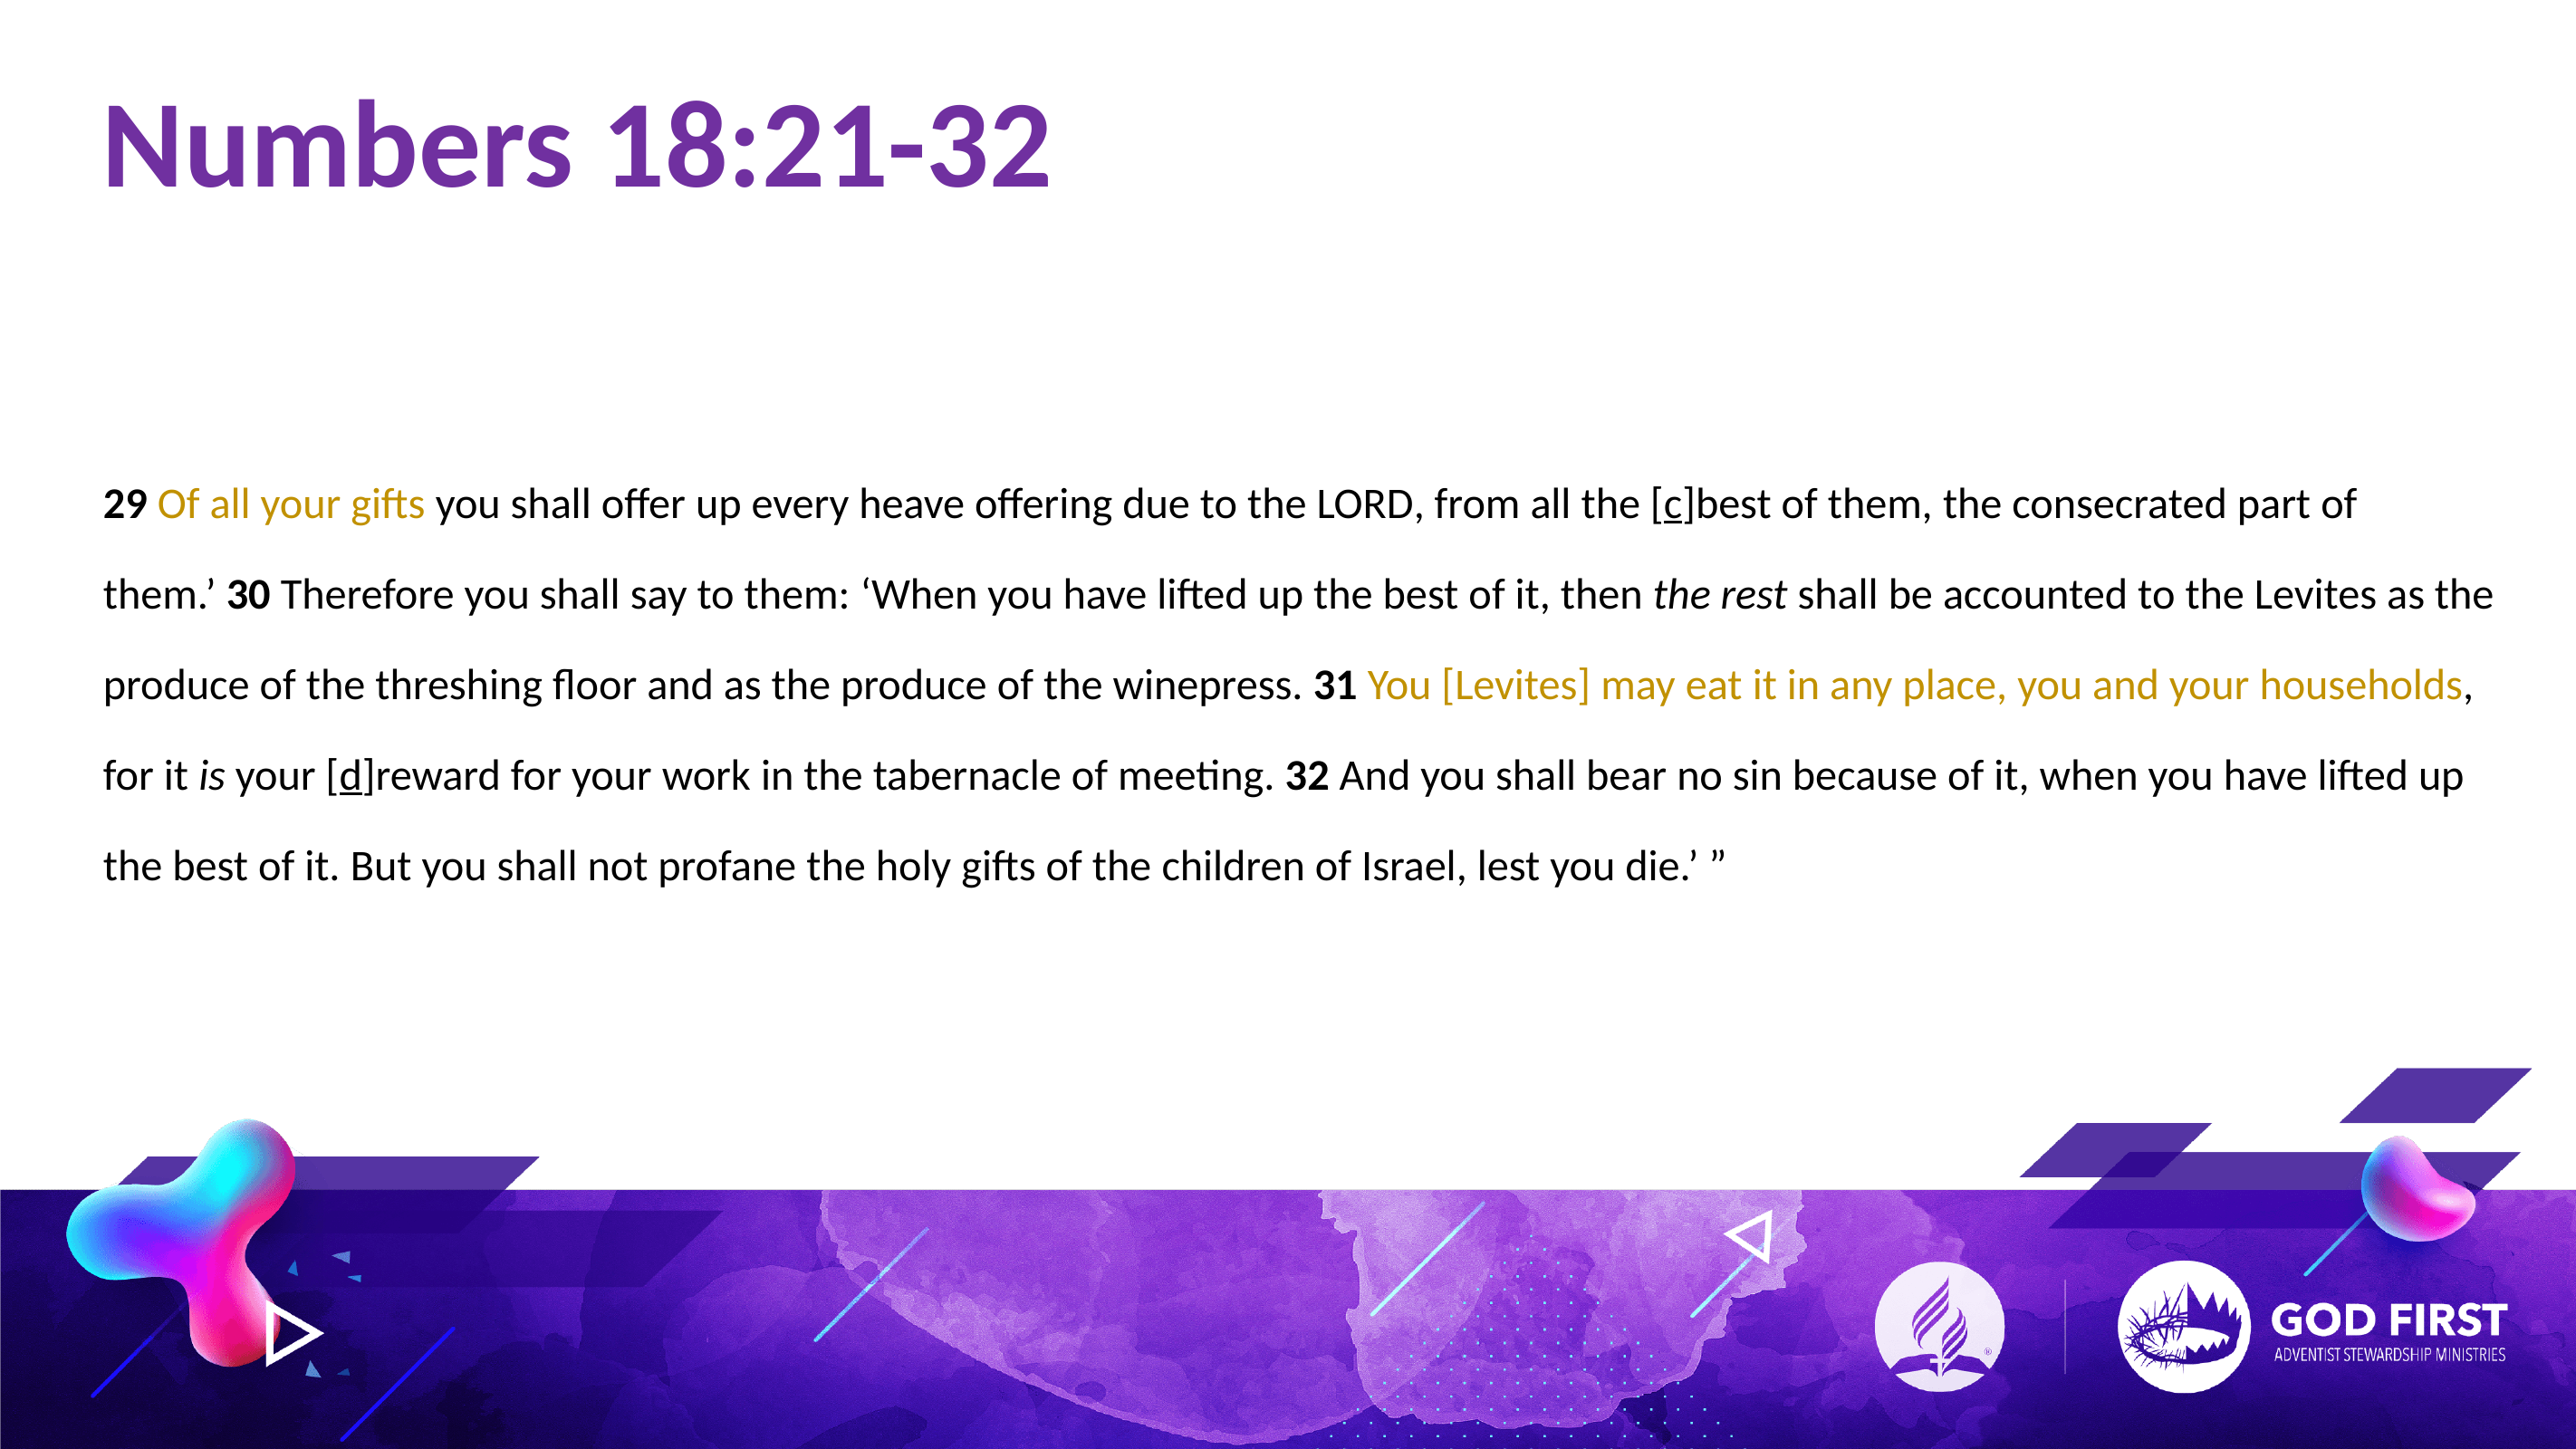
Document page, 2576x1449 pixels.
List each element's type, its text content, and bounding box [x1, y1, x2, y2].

text_box 29 Of all your gifts you shall offer up every heave offering due to the Lord, from all the [c]best of them, the consecrated part of them.’ 30 Therefore you shall say to them: ‘When you have lifted up the best of it, then the rest shall be accounted to the Levites as the produce of the threshing floor and as the produce of the winepress. 31 You [Levites] may eat it in any place, you and your households, for it is your [d]reward for your work in the tabernacle of meeting. 32 And you shall bear no sin because of it, when you have lifted up the best of it. But you shall not profane the holy gifts of the children of Israel, lest you die.’ ” [92, 455, 2527, 928]
text_box Numbers 18:21-32 [91, 52, 1064, 222]
picture [0, 1068, 2576, 1449]
